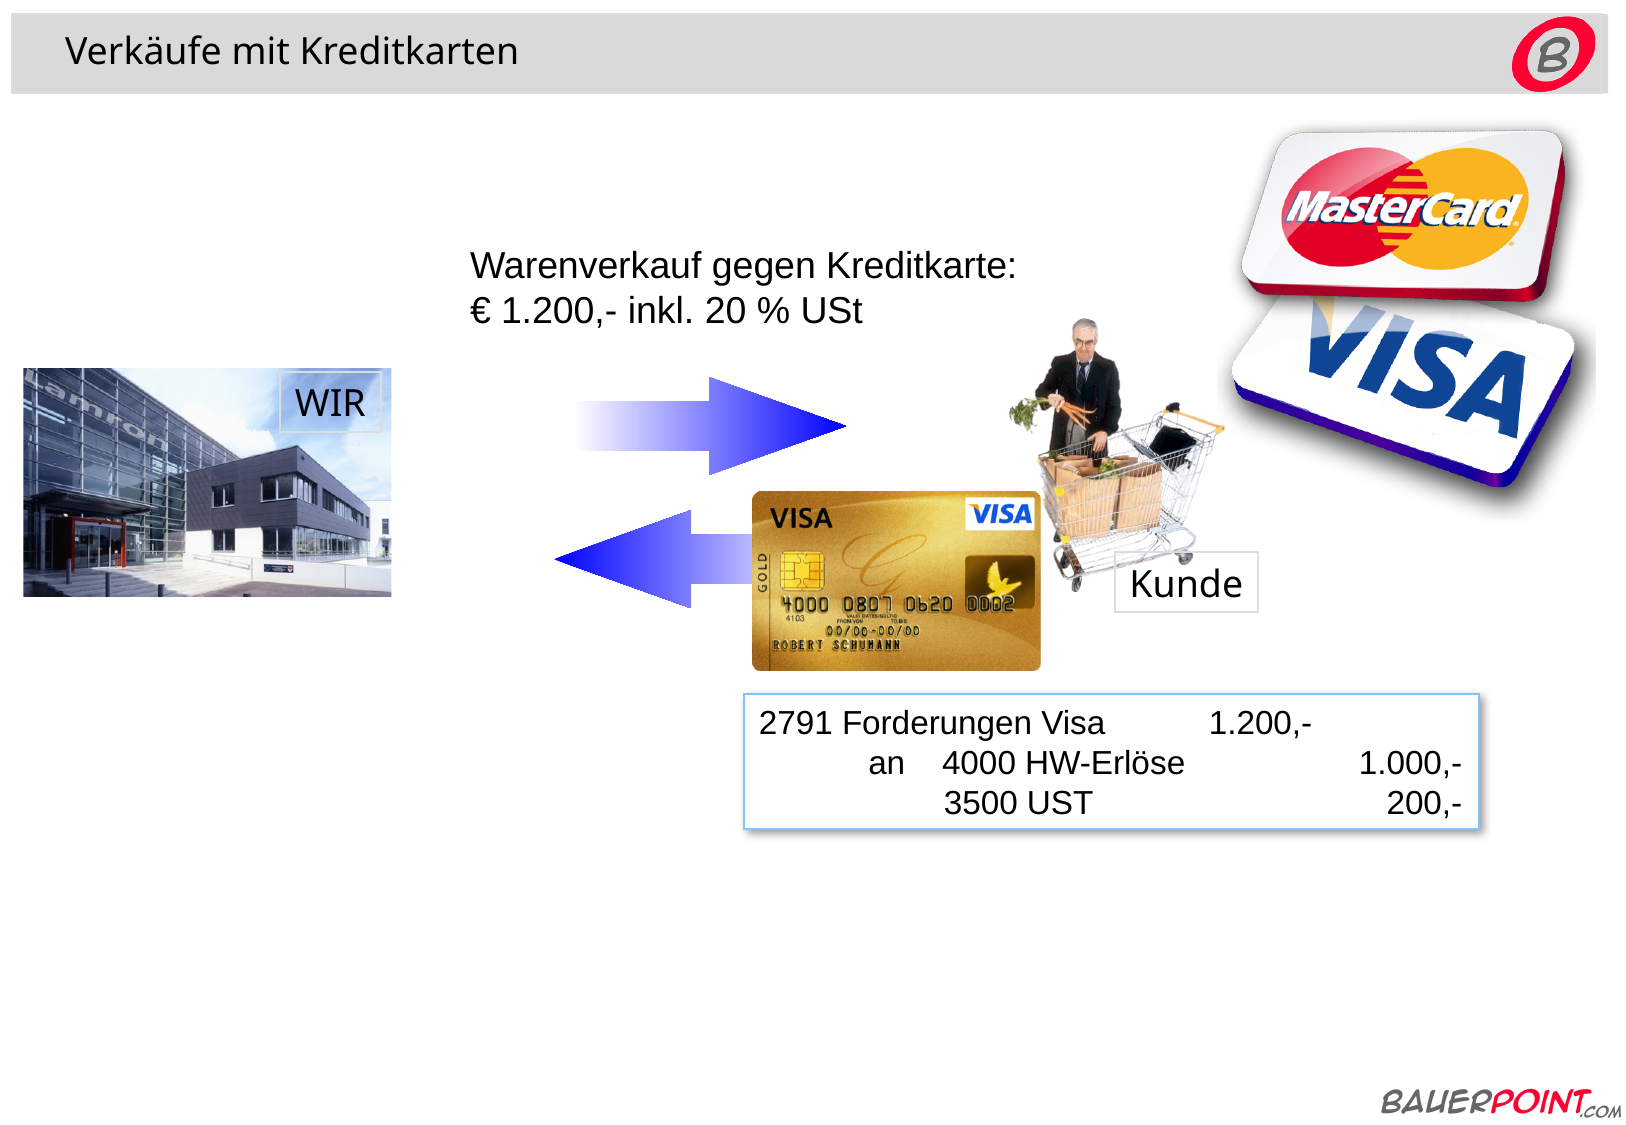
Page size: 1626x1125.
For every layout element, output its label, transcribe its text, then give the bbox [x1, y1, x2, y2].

text_box [553, 510, 747, 609]
text_box [572, 377, 846, 475]
text_box Warenverkauf gegen Kreditkarte: € 1.200,- inkl. 20 % USt [454, 233, 1033, 339]
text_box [1007, 316, 1263, 615]
picture [1216, 108, 1596, 526]
picture [1504, 8, 1602, 102]
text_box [23, 368, 392, 597]
text_box 2791 Forderungen Visa 1.200,- an 4000 HW-Erlöse 1.000,- 3500 UST 200,- [743, 693, 1479, 829]
picture [1381, 1082, 1621, 1118]
picture [752, 490, 1041, 671]
text_box [12, 14, 1601, 94]
